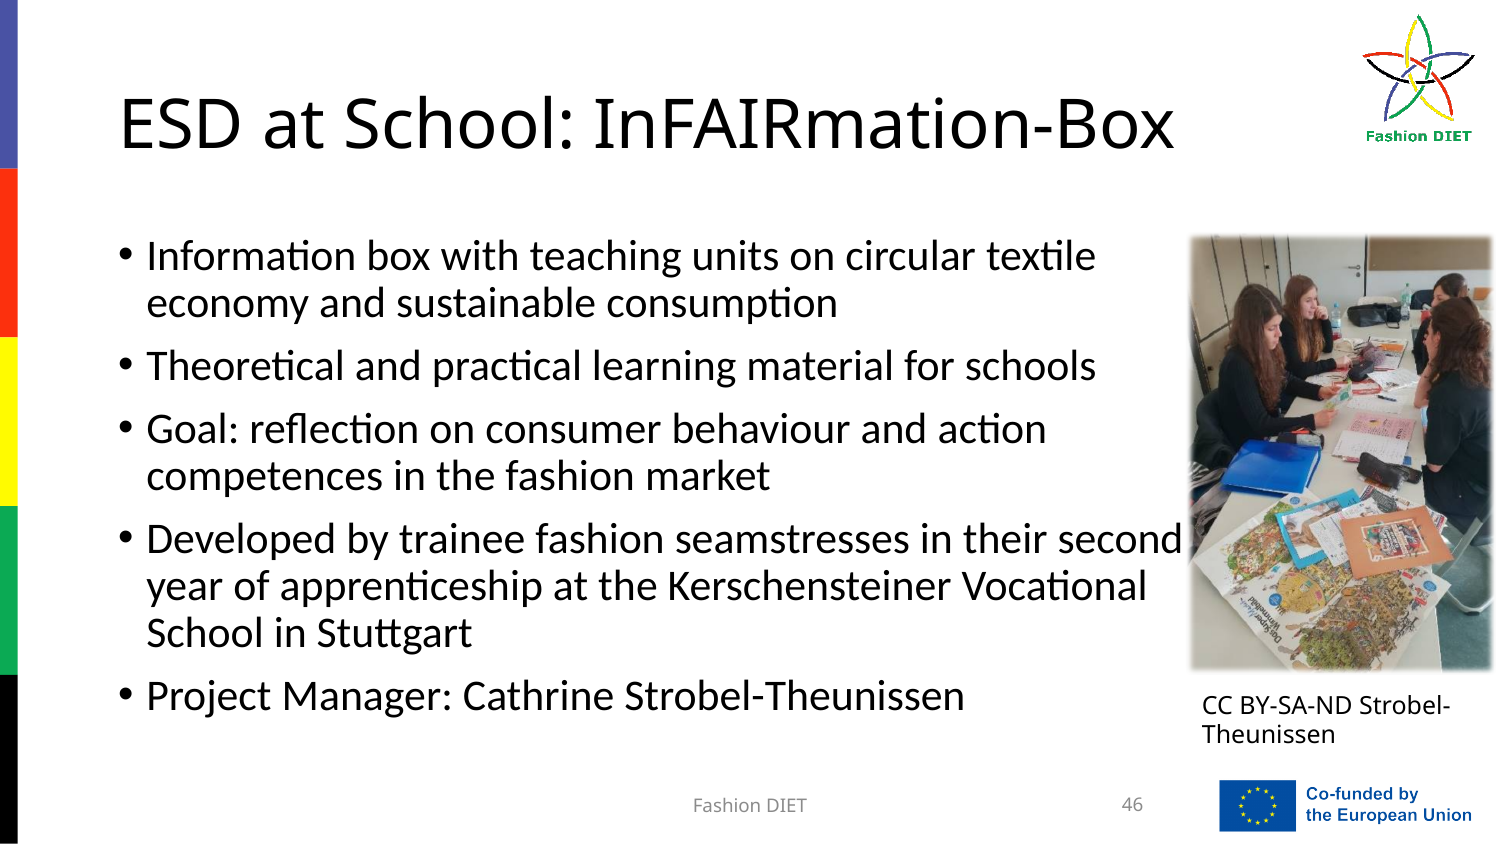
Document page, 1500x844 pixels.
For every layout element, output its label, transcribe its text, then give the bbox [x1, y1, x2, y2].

list Information box with teaching units on circular textile economy and sustainable consumption Theoretical and practical learning material for schools Goal: reflection on consumer behaviour and action competences in the fashion market Developed by trainee fashion seamstresses in their second year of apprenticeship at the Kerschensteiner Vocational School in Stuttgart Project Manager: Cathrine Strobel-Theunissen [103, 224, 1258, 760]
picture [1216, 777, 1491, 835]
footer Fashion DIET [496, 782, 1004, 828]
picture [1358, 14, 1480, 151]
picture [1186, 232, 1495, 674]
slide_number 46 [820, 783, 1159, 829]
title ESD at School: InFAIRmation-Box [103, 45, 1397, 208]
text_box CC BY-SA-ND Strobel-Theunissen [1187, 681, 1495, 757]
